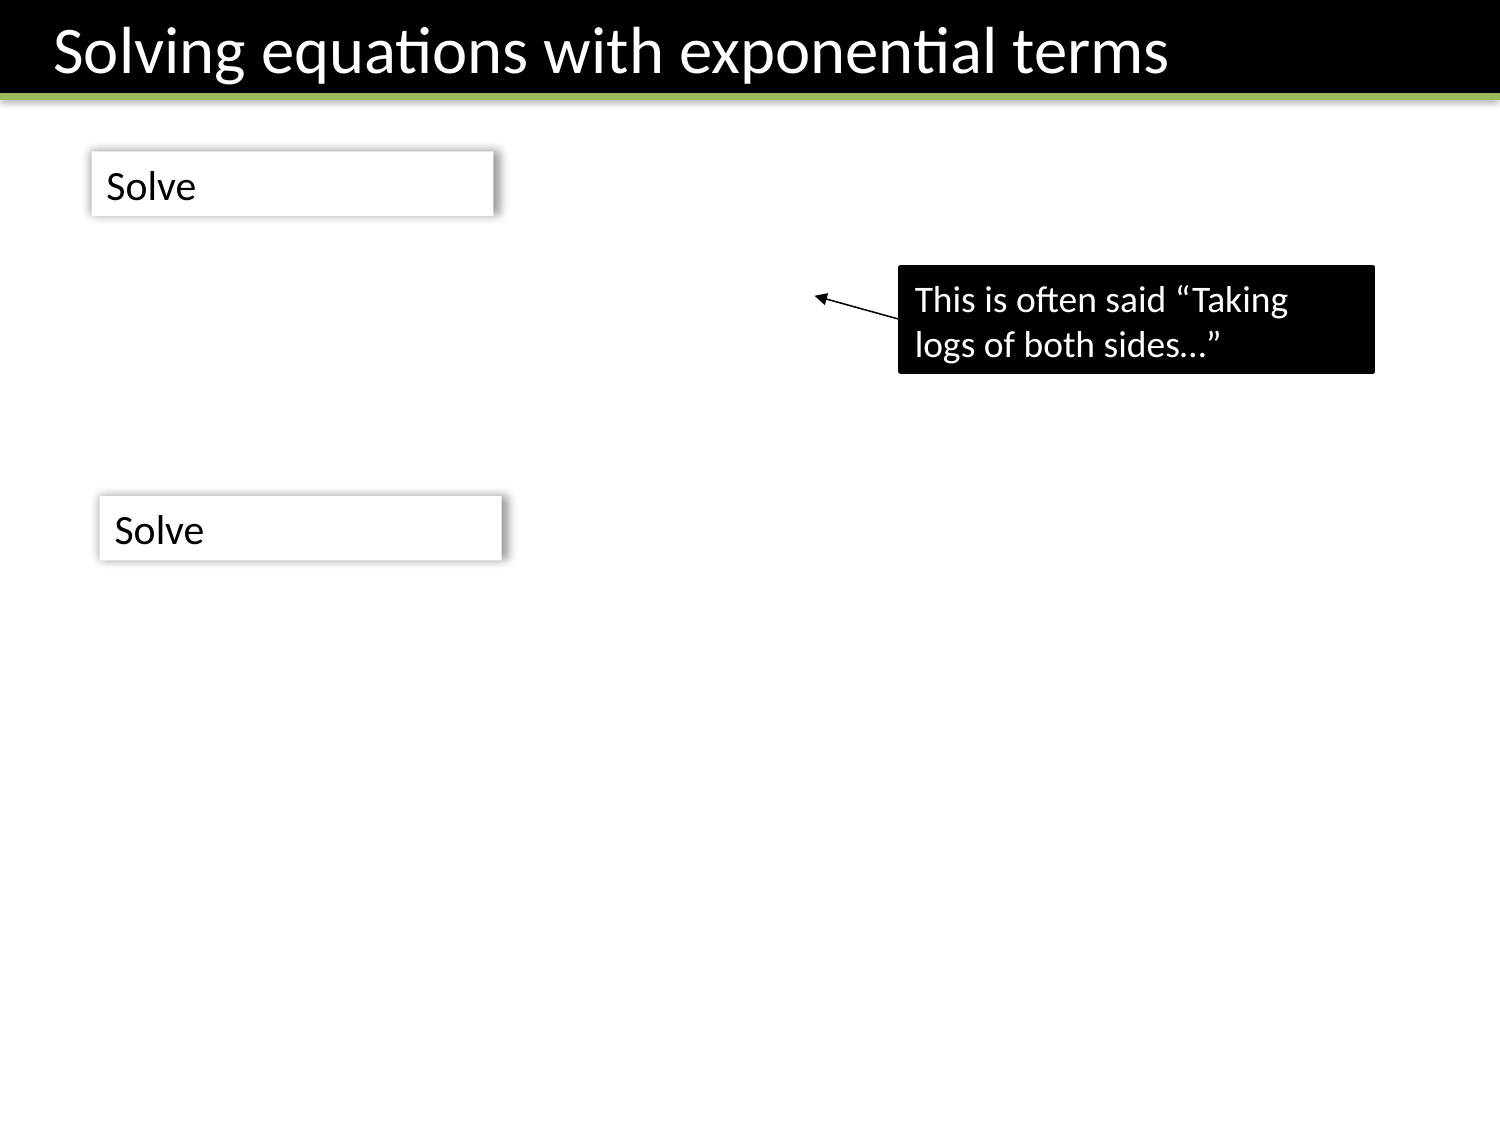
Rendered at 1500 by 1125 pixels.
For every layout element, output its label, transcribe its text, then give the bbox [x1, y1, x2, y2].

text_box This is often said “Taking logs of both sides…” [898, 265, 1375, 374]
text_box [814, 295, 901, 321]
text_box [0, 0, 1500, 99]
